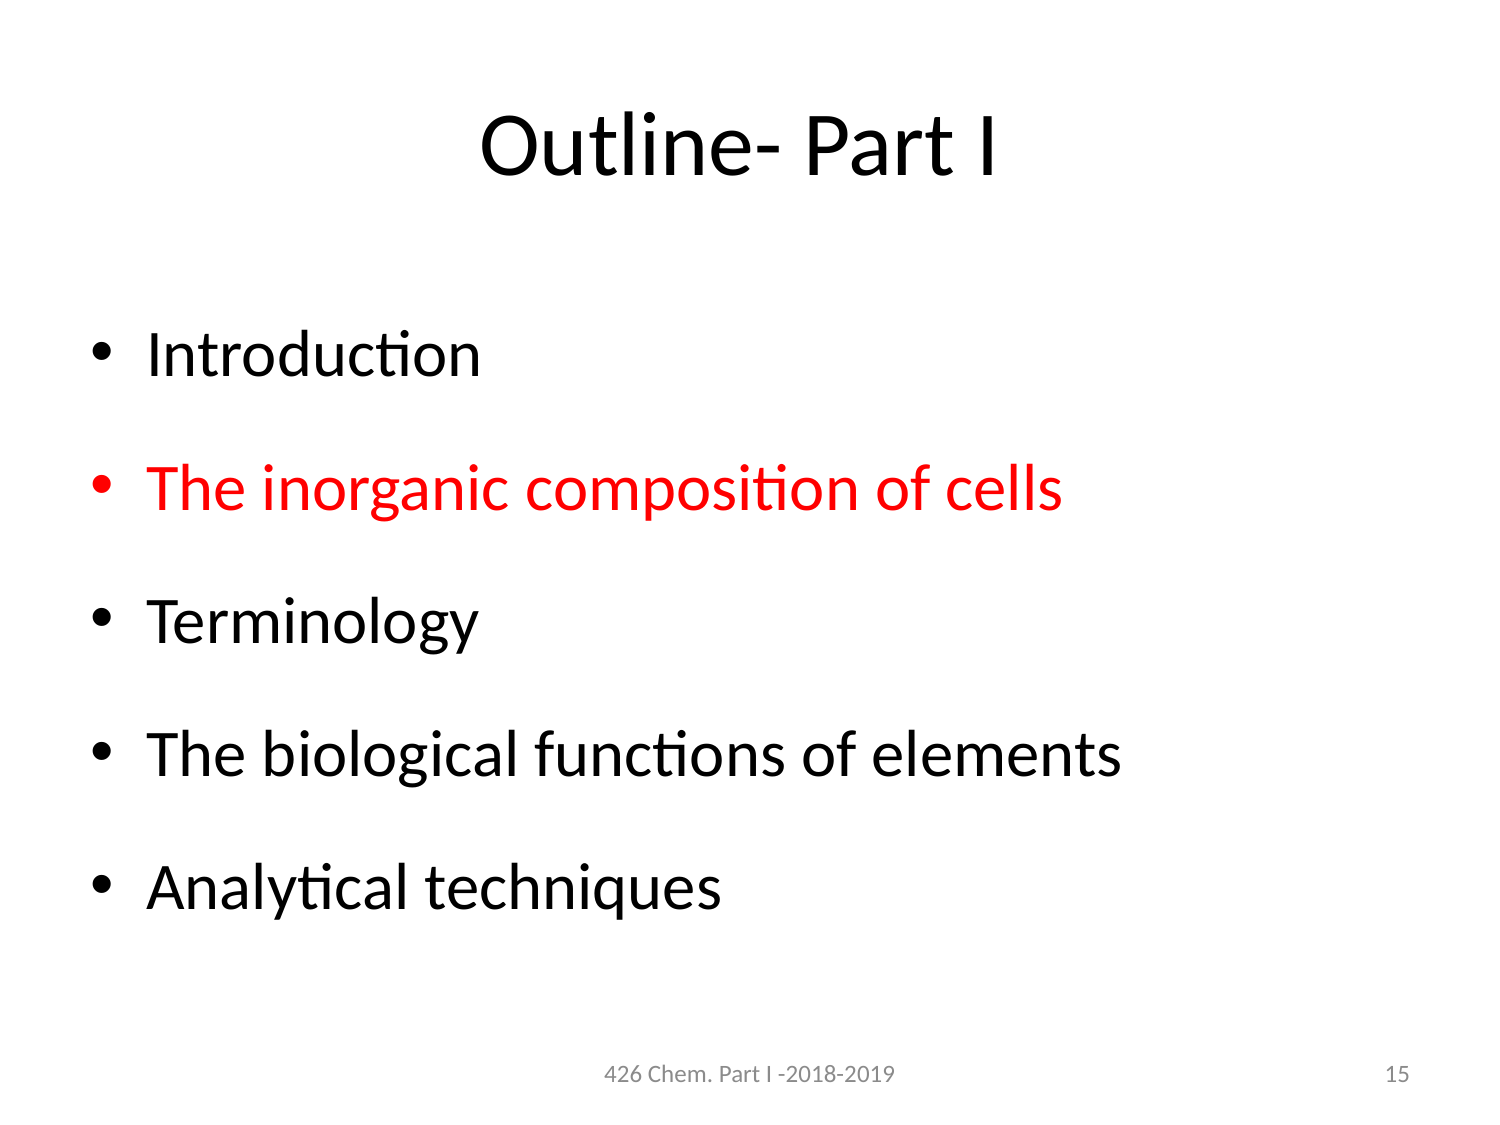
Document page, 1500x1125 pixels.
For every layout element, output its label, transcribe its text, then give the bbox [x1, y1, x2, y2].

list Introduction The inorganic composition of cells Terminology The biological functions of elements Analytical techniques [75, 262, 1425, 1005]
title Outline- Part I [75, 45, 1425, 233]
footer 426 Chem. Part I -2018-2019 [512, 1042, 988, 1103]
slide_number 15 [1074, 1042, 1425, 1103]
